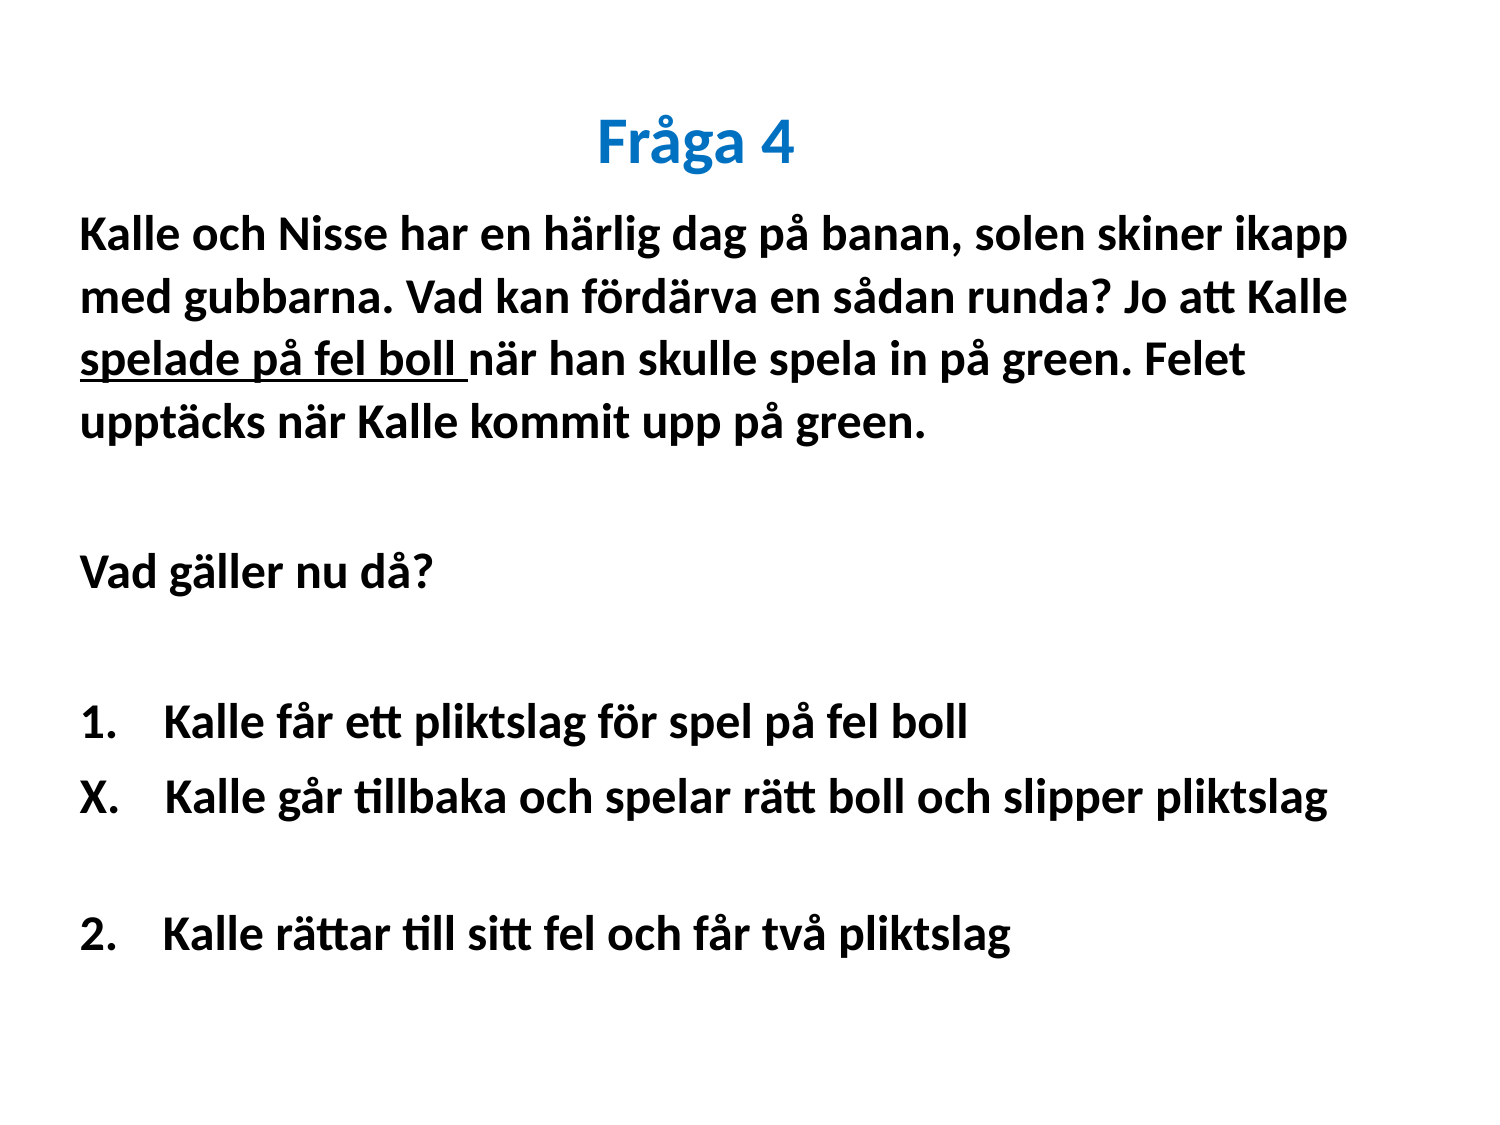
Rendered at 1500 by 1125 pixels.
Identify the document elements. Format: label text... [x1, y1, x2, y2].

text_box Fråga 4 Kalle och Nisse har en härlig dag på banan, solen skiner ikapp med gubbarna. Vad kan fördärva en sådan runda? Jo att Kalle spelade på fel boll när han skulle spela in på green. Felet upptäcks när Kalle kommit upp på green. Vad gäller nu då? Kalle får ett pliktslag för spel på fel boll X. Kalle går tillbaka och spelar rätt boll och slipper pliktslag 2. Kalle rättar till sitt fel och får två pliktslag [64, 90, 1424, 968]
